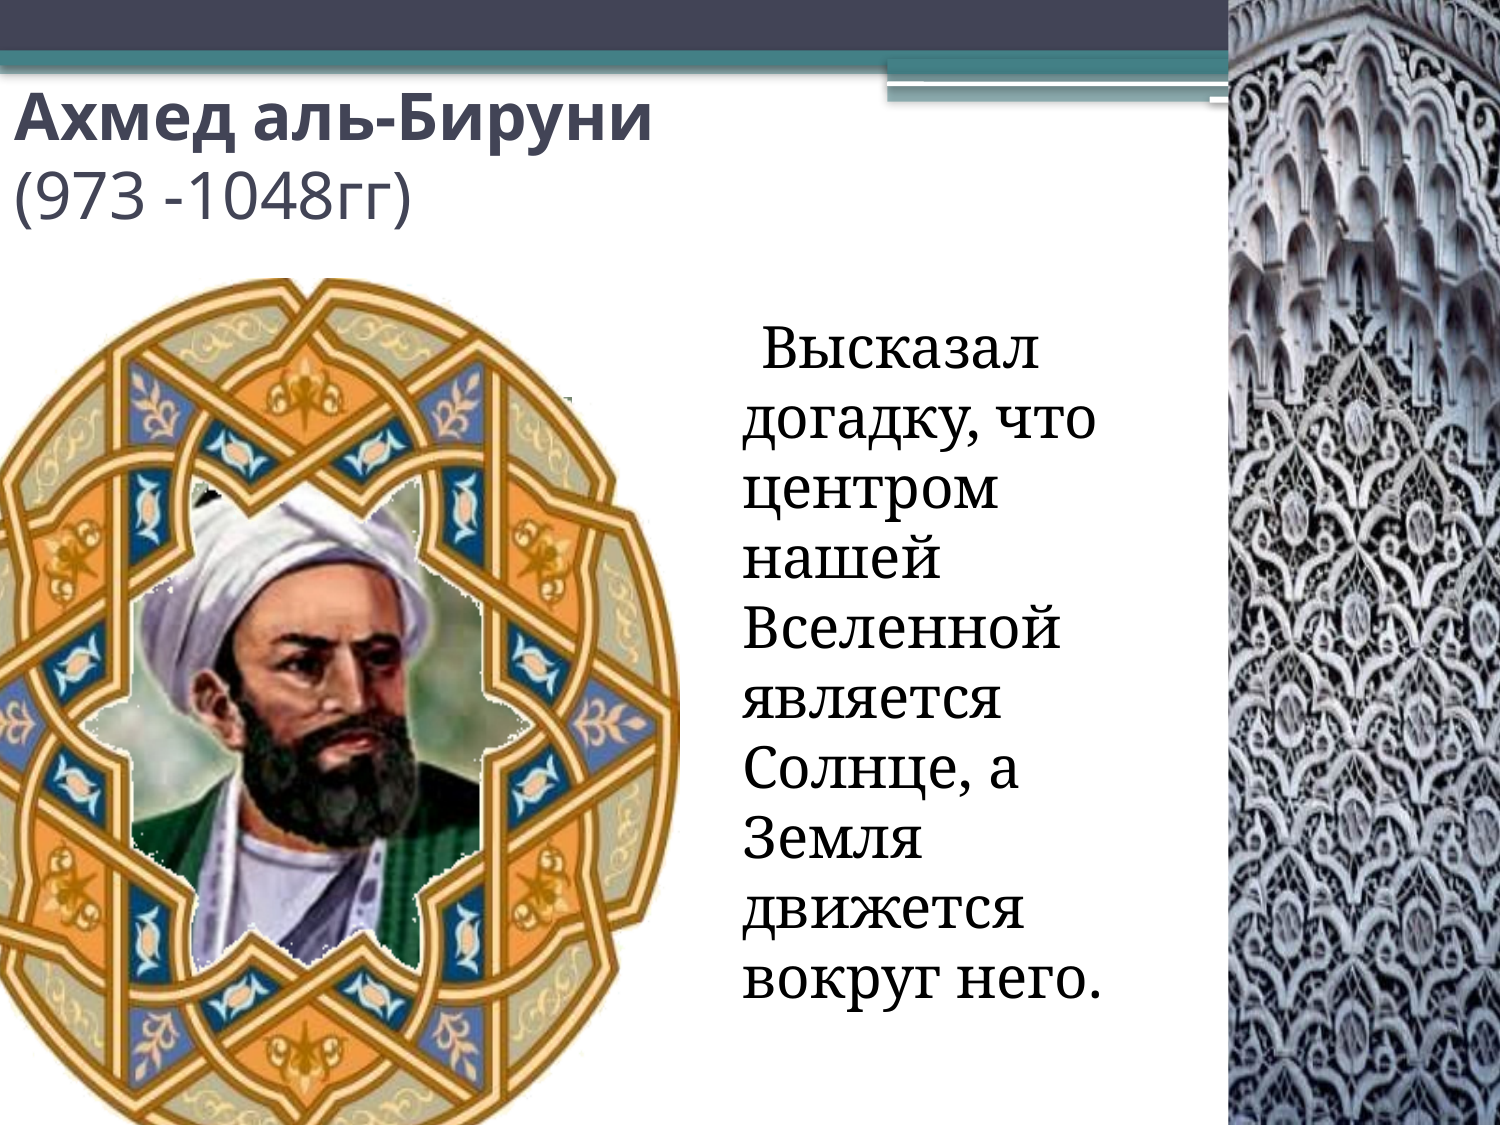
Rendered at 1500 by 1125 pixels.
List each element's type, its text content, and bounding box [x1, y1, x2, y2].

title Ахмед аль-Бируни (973 -1048гг) [0, 66, 833, 242]
picture [1228, 0, 1500, 1125]
picture [0, 278, 680, 1125]
list Высказал догадку, что центром нашей Вселенной является Солнце, а Земля движется вокруг него. [687, 302, 1211, 1013]
